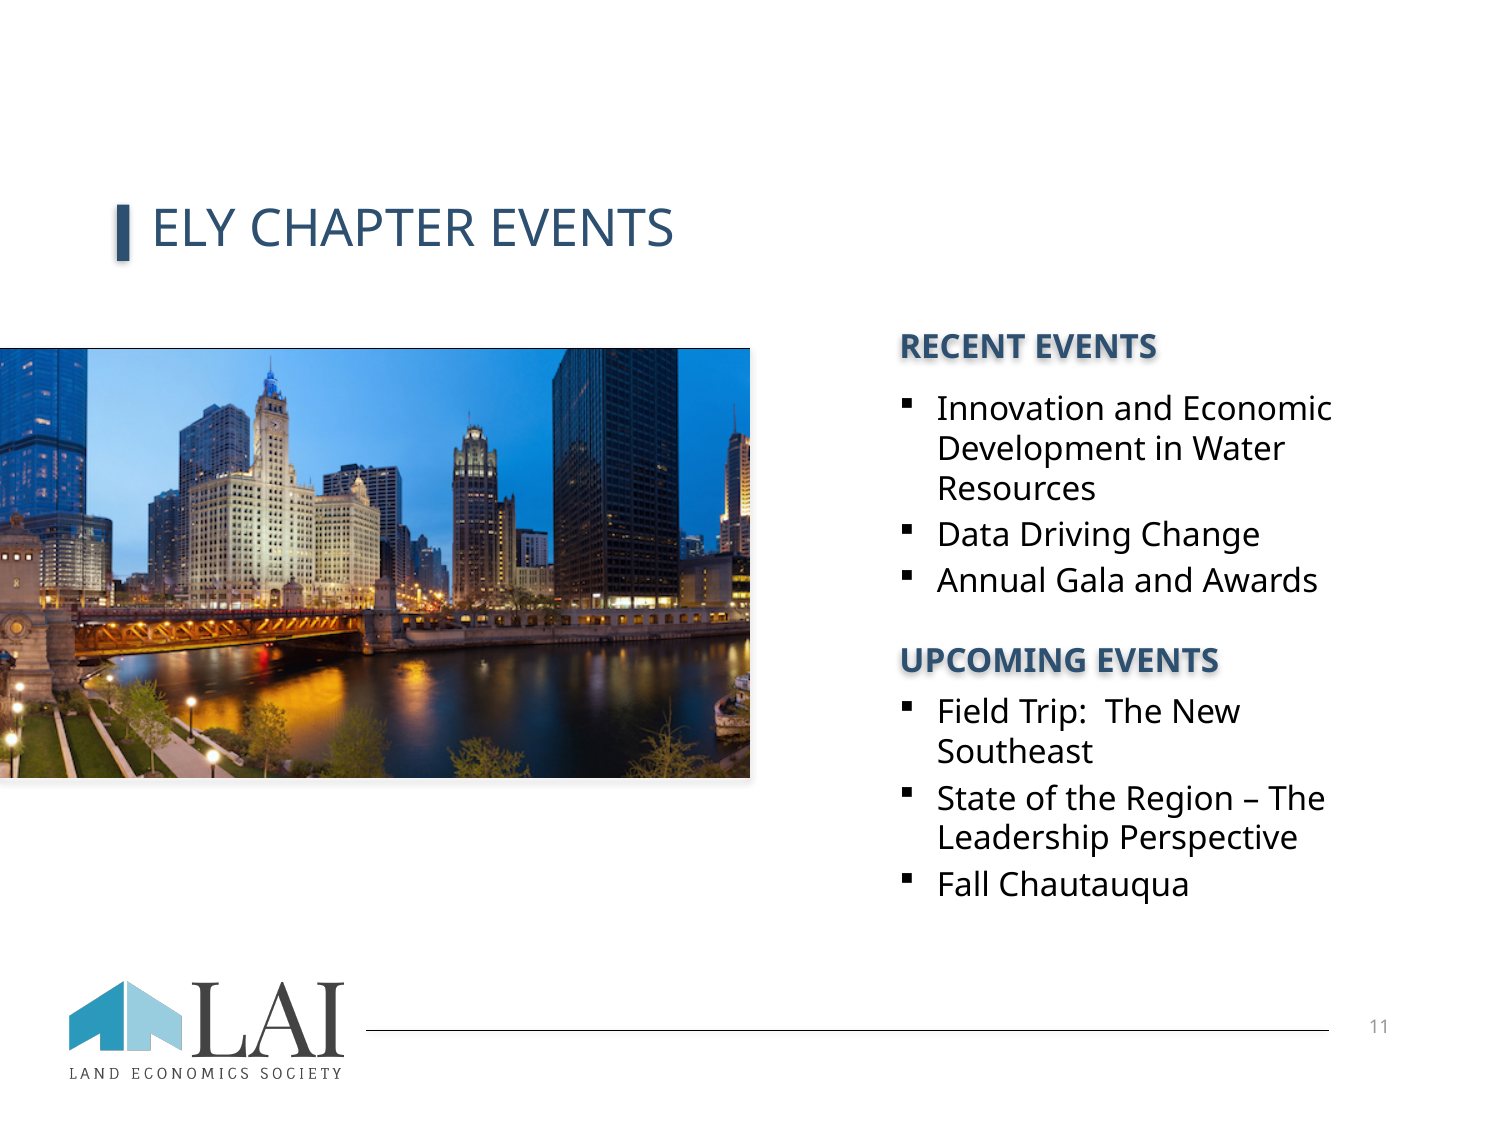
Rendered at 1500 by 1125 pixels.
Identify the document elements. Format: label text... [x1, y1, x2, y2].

text_box UPCOMING EVENTS [891, 634, 1294, 686]
text_box [116, 204, 130, 262]
picture [69, 981, 344, 1079]
picture [0, 348, 751, 779]
text_box Field Trip: The New Southeast State of the Region – The Leadership Perspective Fall Chautauqua [891, 686, 1410, 907]
text_box Innovation and Economic Development in Water Resources Data Driving Change Annual Gala and Awards [891, 383, 1410, 604]
text_box RECENT EVENTS [891, 321, 1294, 383]
text_box ELY CHAPTER EVENTS [144, 190, 1399, 261]
